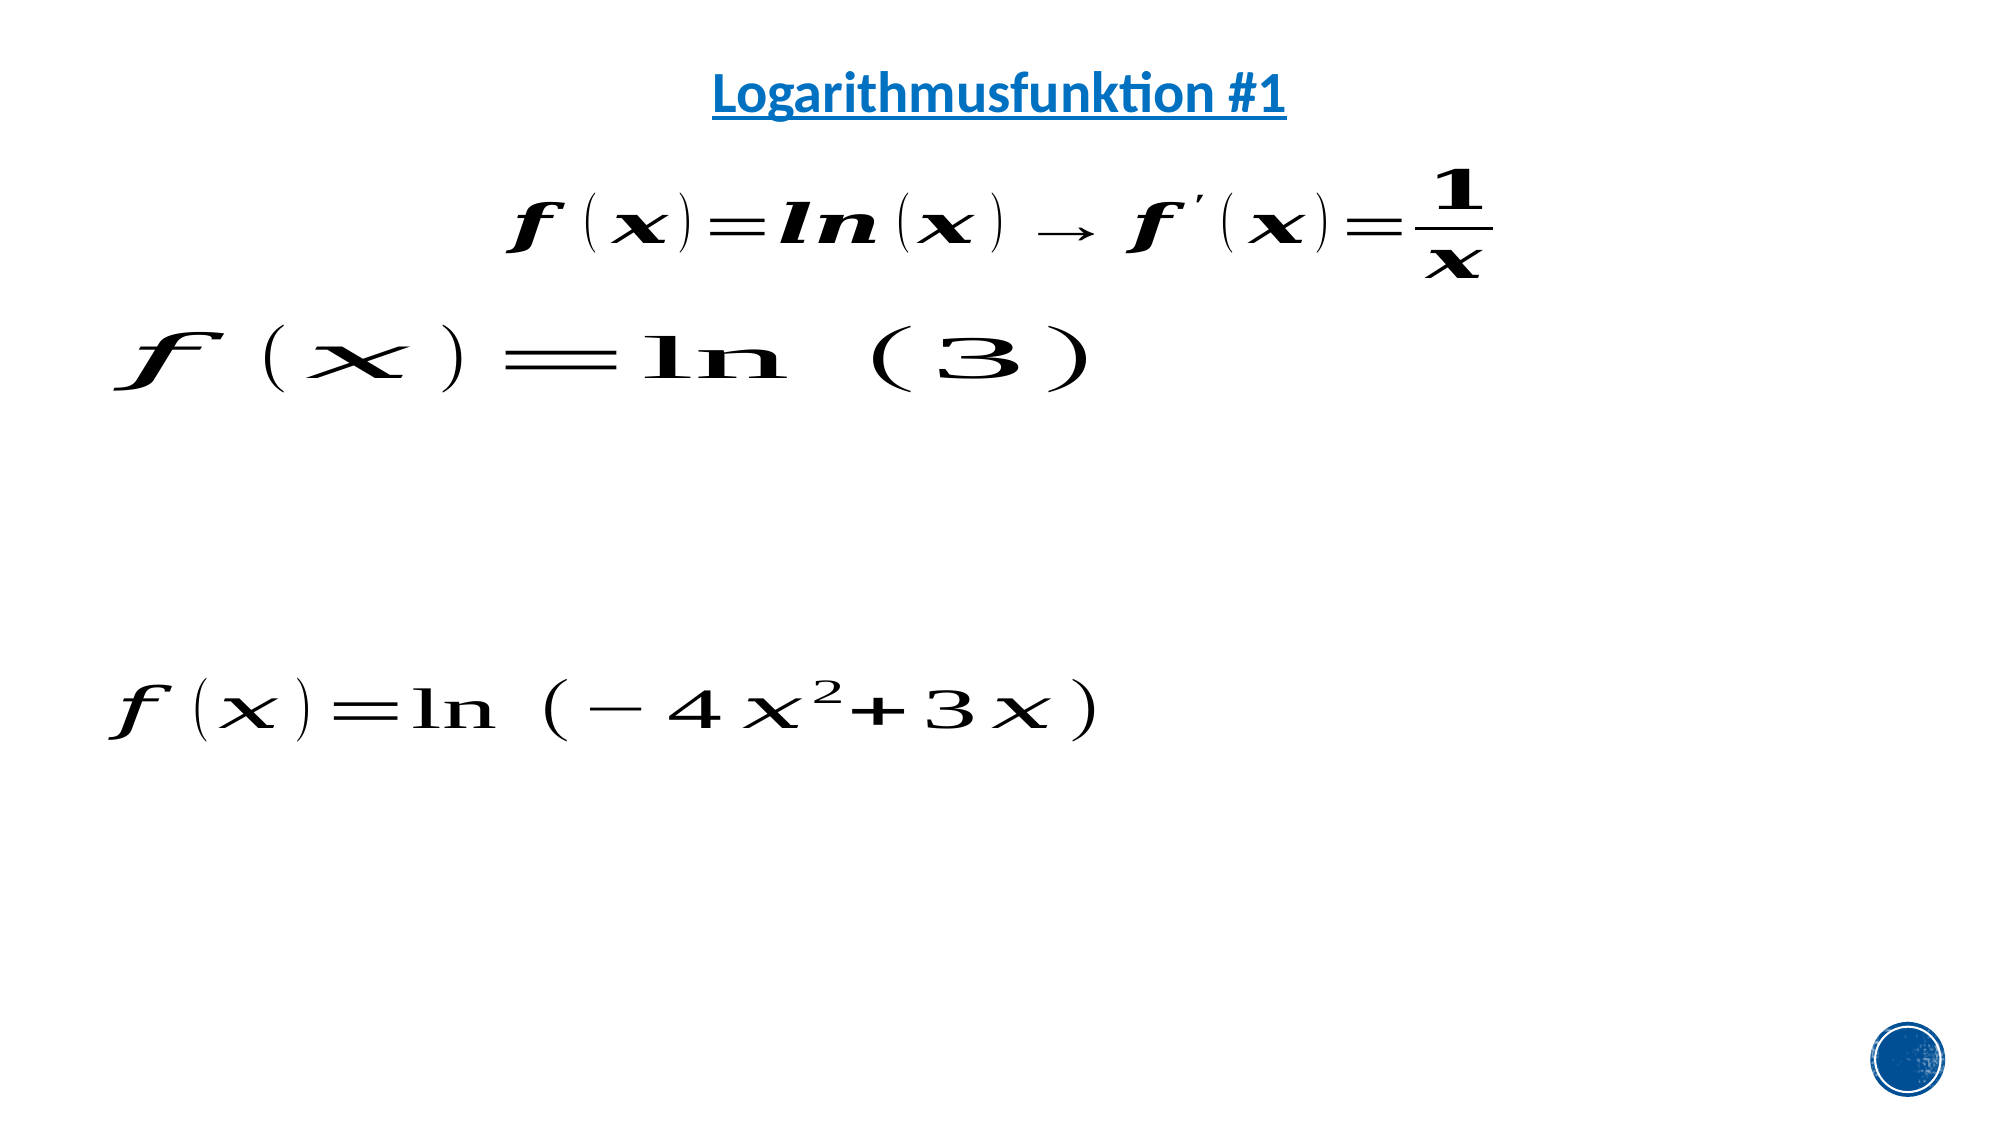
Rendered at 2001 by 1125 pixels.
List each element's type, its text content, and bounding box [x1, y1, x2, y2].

text_box Logarithmusfunktion #1 [697, 46, 1303, 132]
